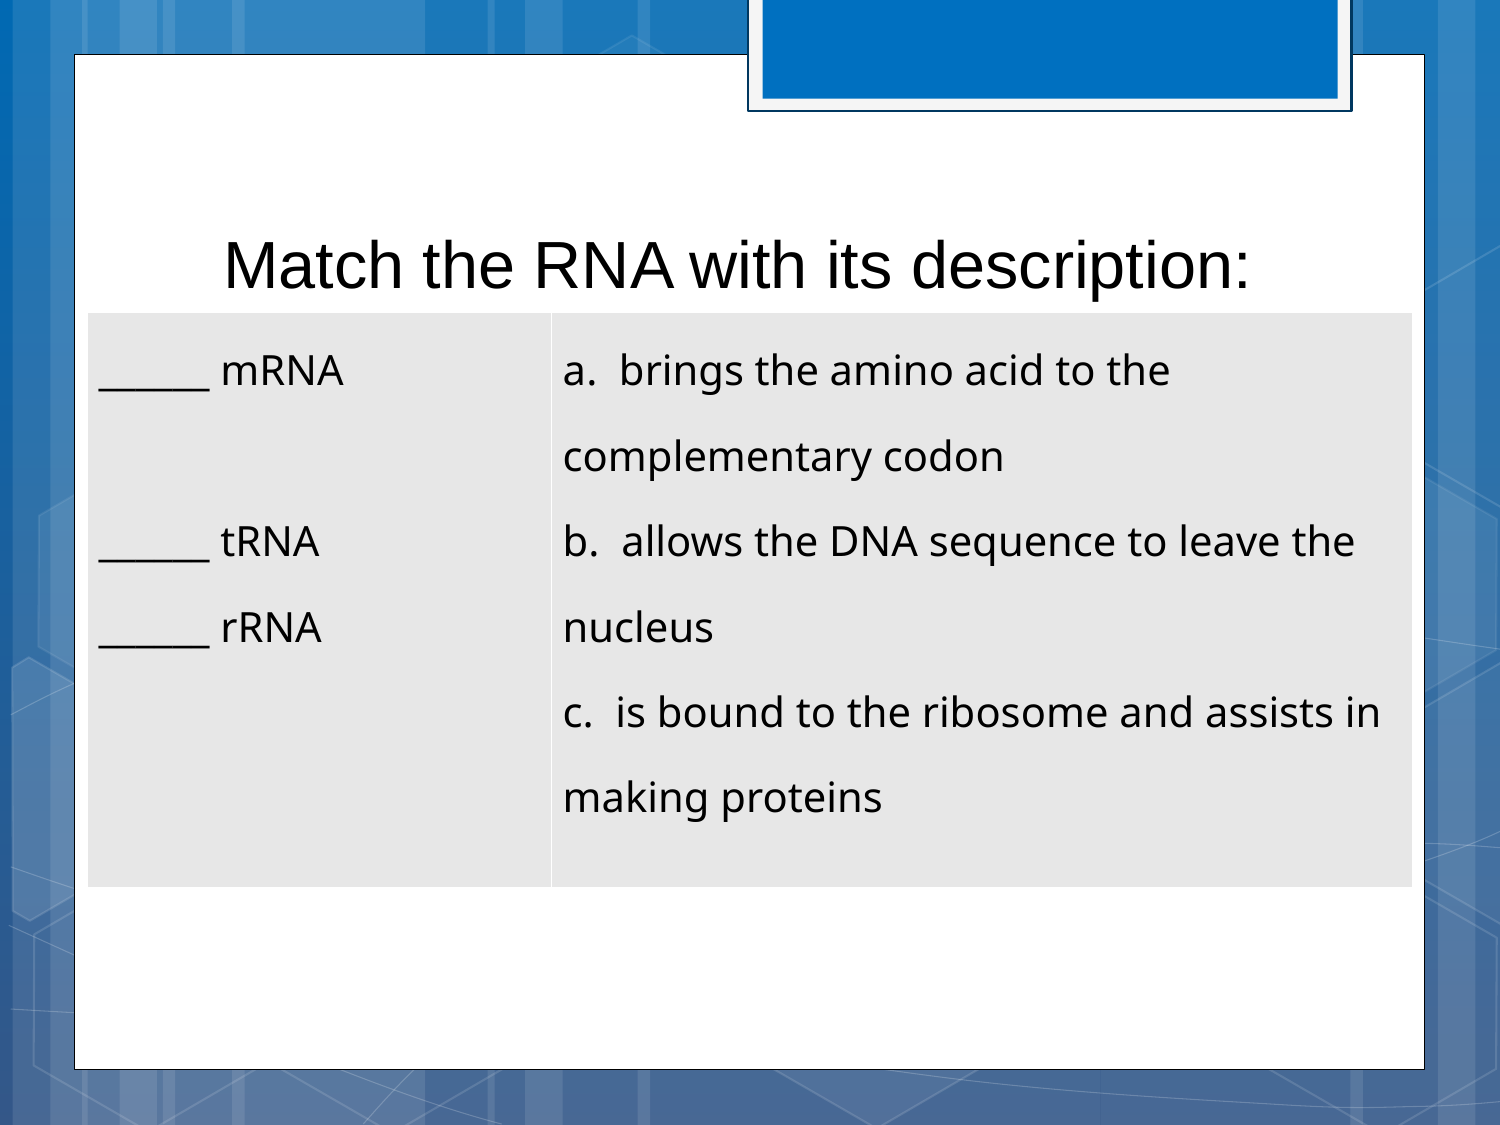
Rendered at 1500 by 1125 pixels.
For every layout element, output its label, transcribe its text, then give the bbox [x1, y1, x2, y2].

table_header ______ mRNA ______ tRNA ______ rRNA [88, 313, 551, 887]
title Match the RNA with its description: [171, 160, 1278, 364]
table_header a. brings the amino acid to the complementary codon b. allows the DNA sequence to leave the nucleus c. is bound to the ribosome and assists in making proteins [552, 313, 1412, 887]
